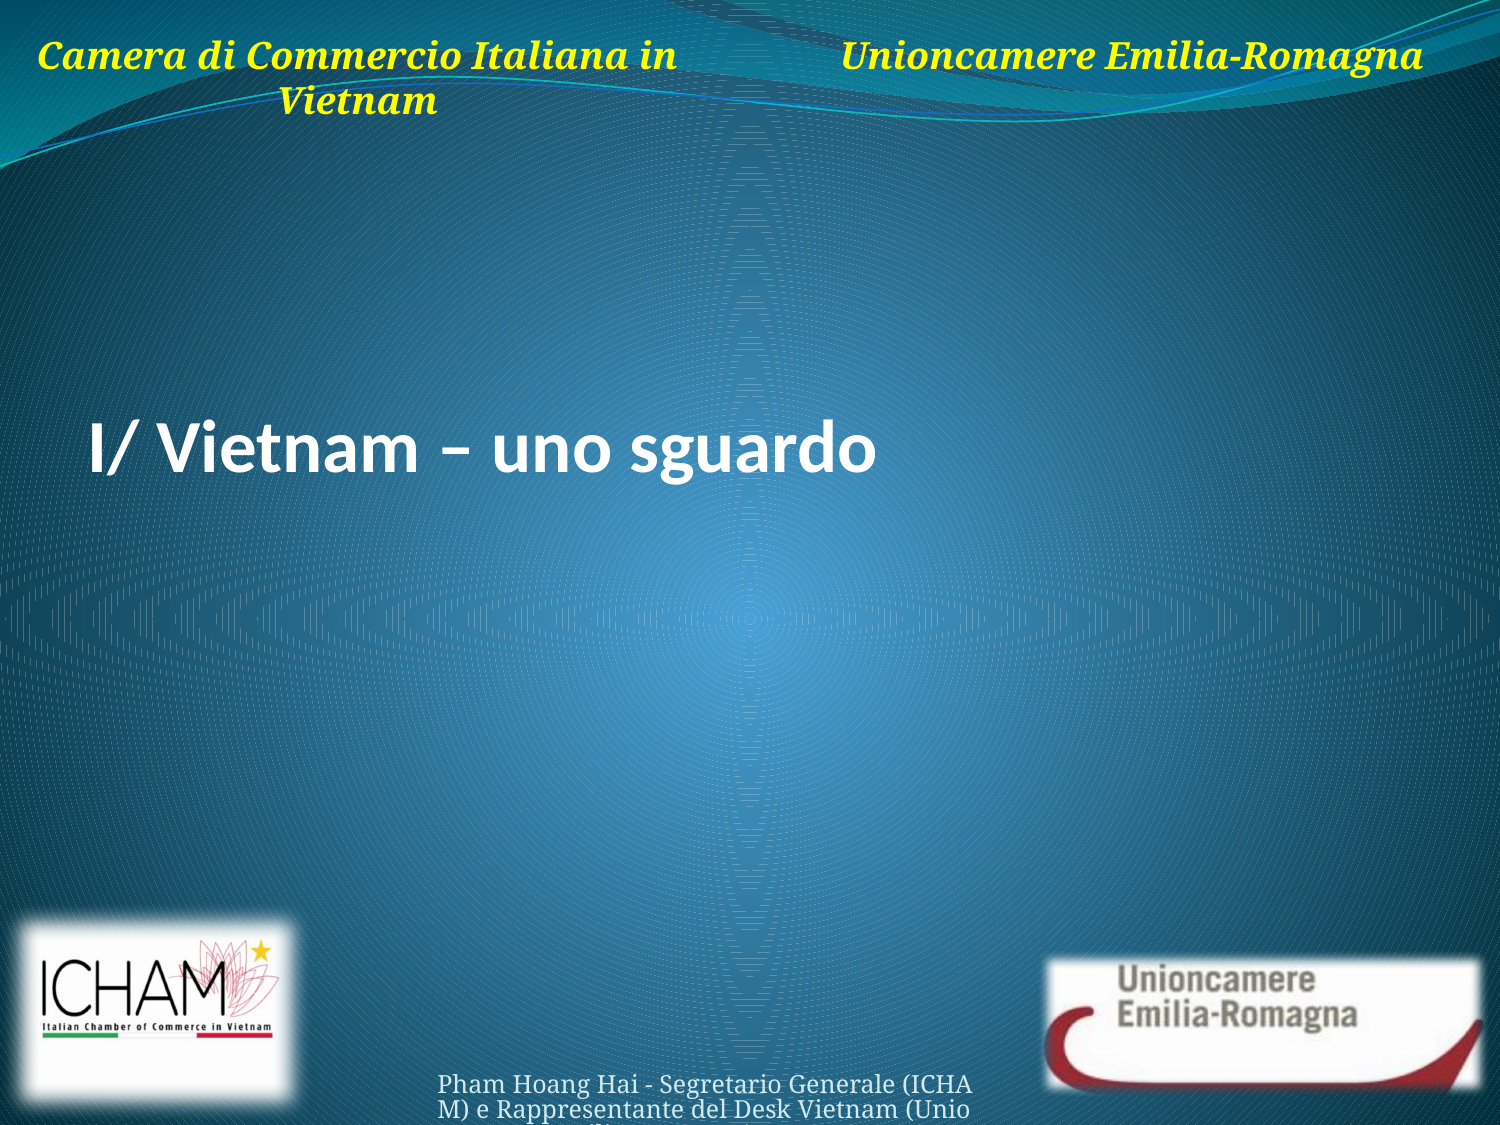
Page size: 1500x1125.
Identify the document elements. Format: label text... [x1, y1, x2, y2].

title I/ Vietnam – uno sguardo [87, 362, 1376, 488]
footer Pham Hoang Hai - Segretario Generale (ICHAM) e Rappresentante del Desk Vietnam (Unioncamere Emilia-Romagna) [437, 1042, 988, 1103]
text_box Unioncamere Emilia-Romagna [799, 24, 1475, 150]
picture [1037, 949, 1490, 1098]
picture [0, 901, 313, 1123]
text_box Camera di Commercio Italiana in Vietnam [24, 24, 700, 138]
